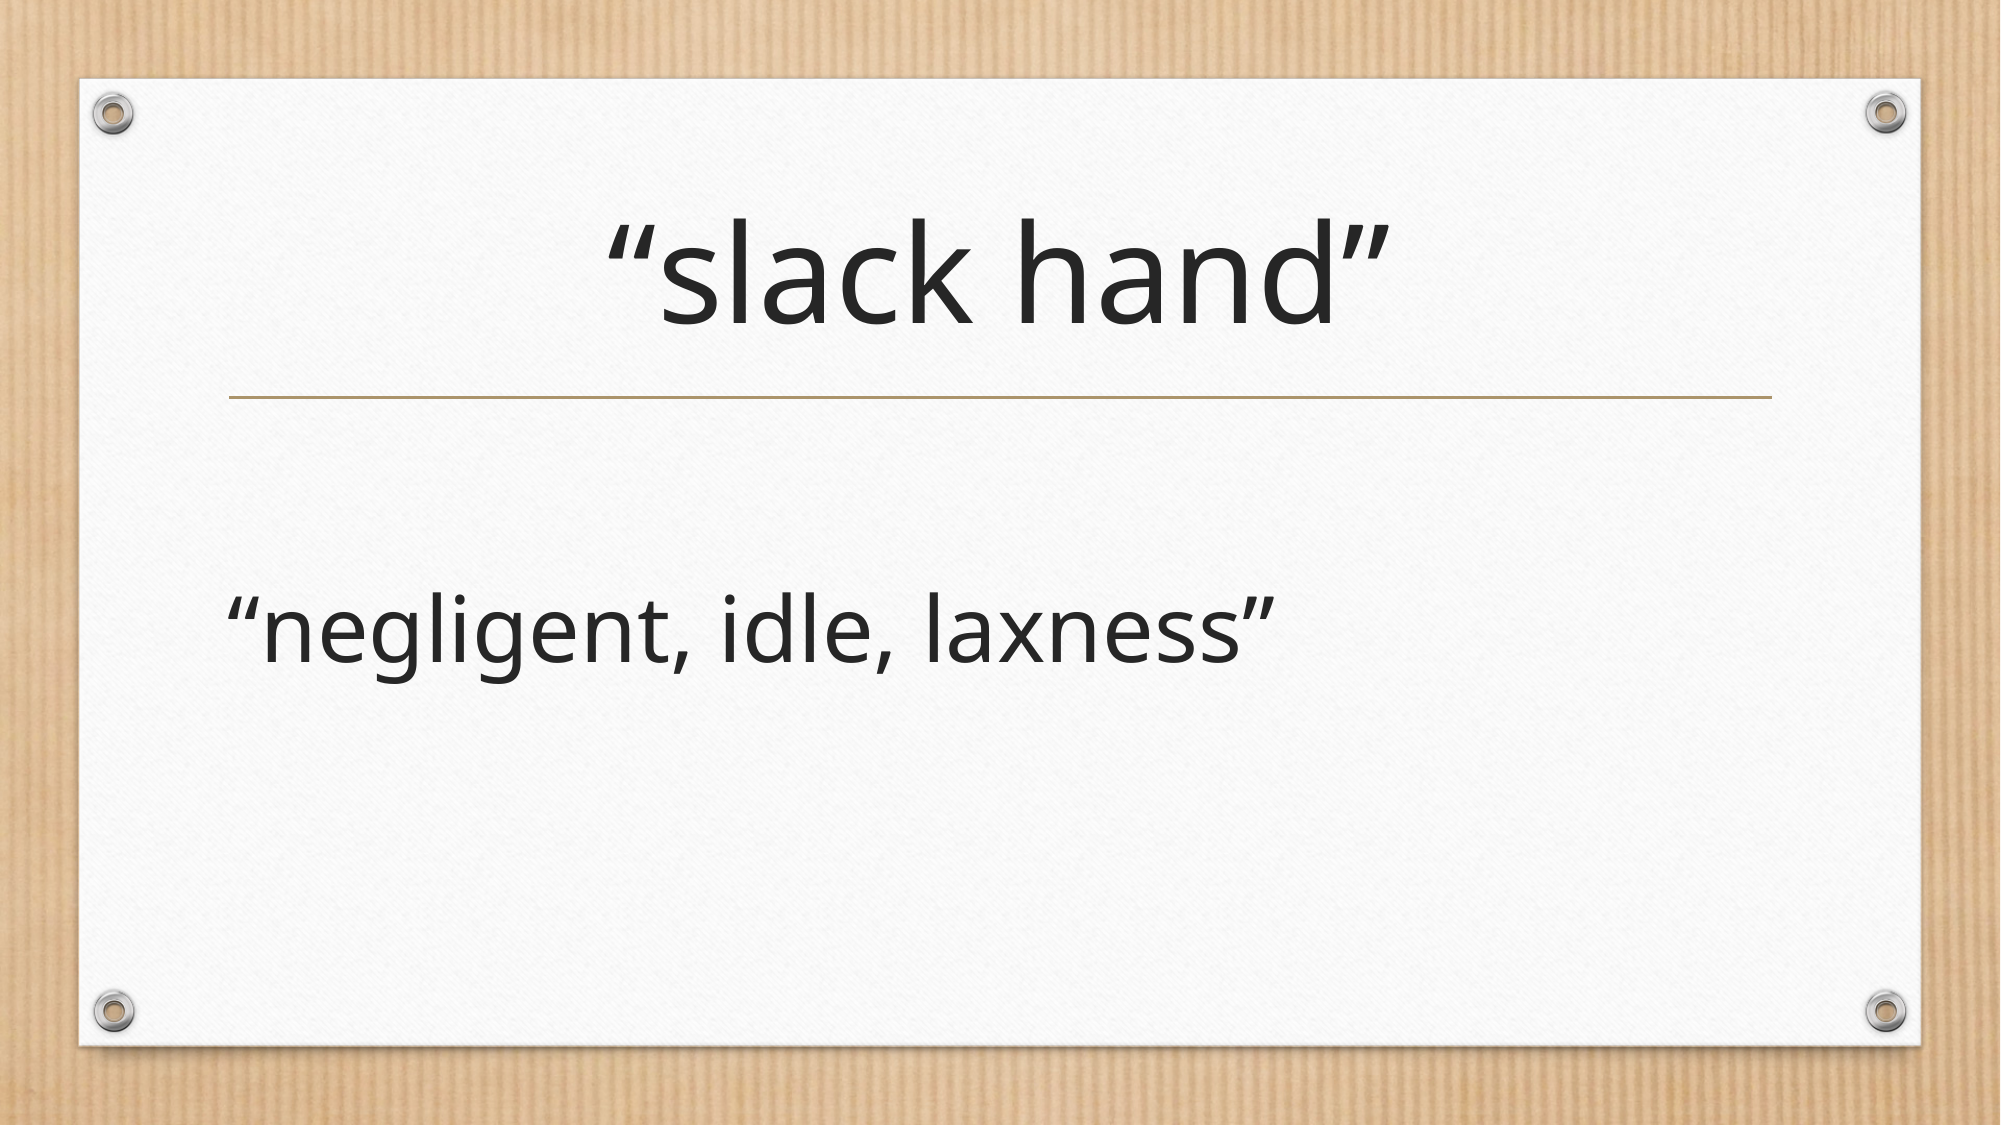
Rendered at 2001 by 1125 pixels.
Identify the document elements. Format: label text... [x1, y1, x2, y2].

picture [0, 0, 2001, 1125]
list “negligent, idle, laxness” [212, 562, 1788, 964]
title “slack hand” [212, 161, 1788, 375]
